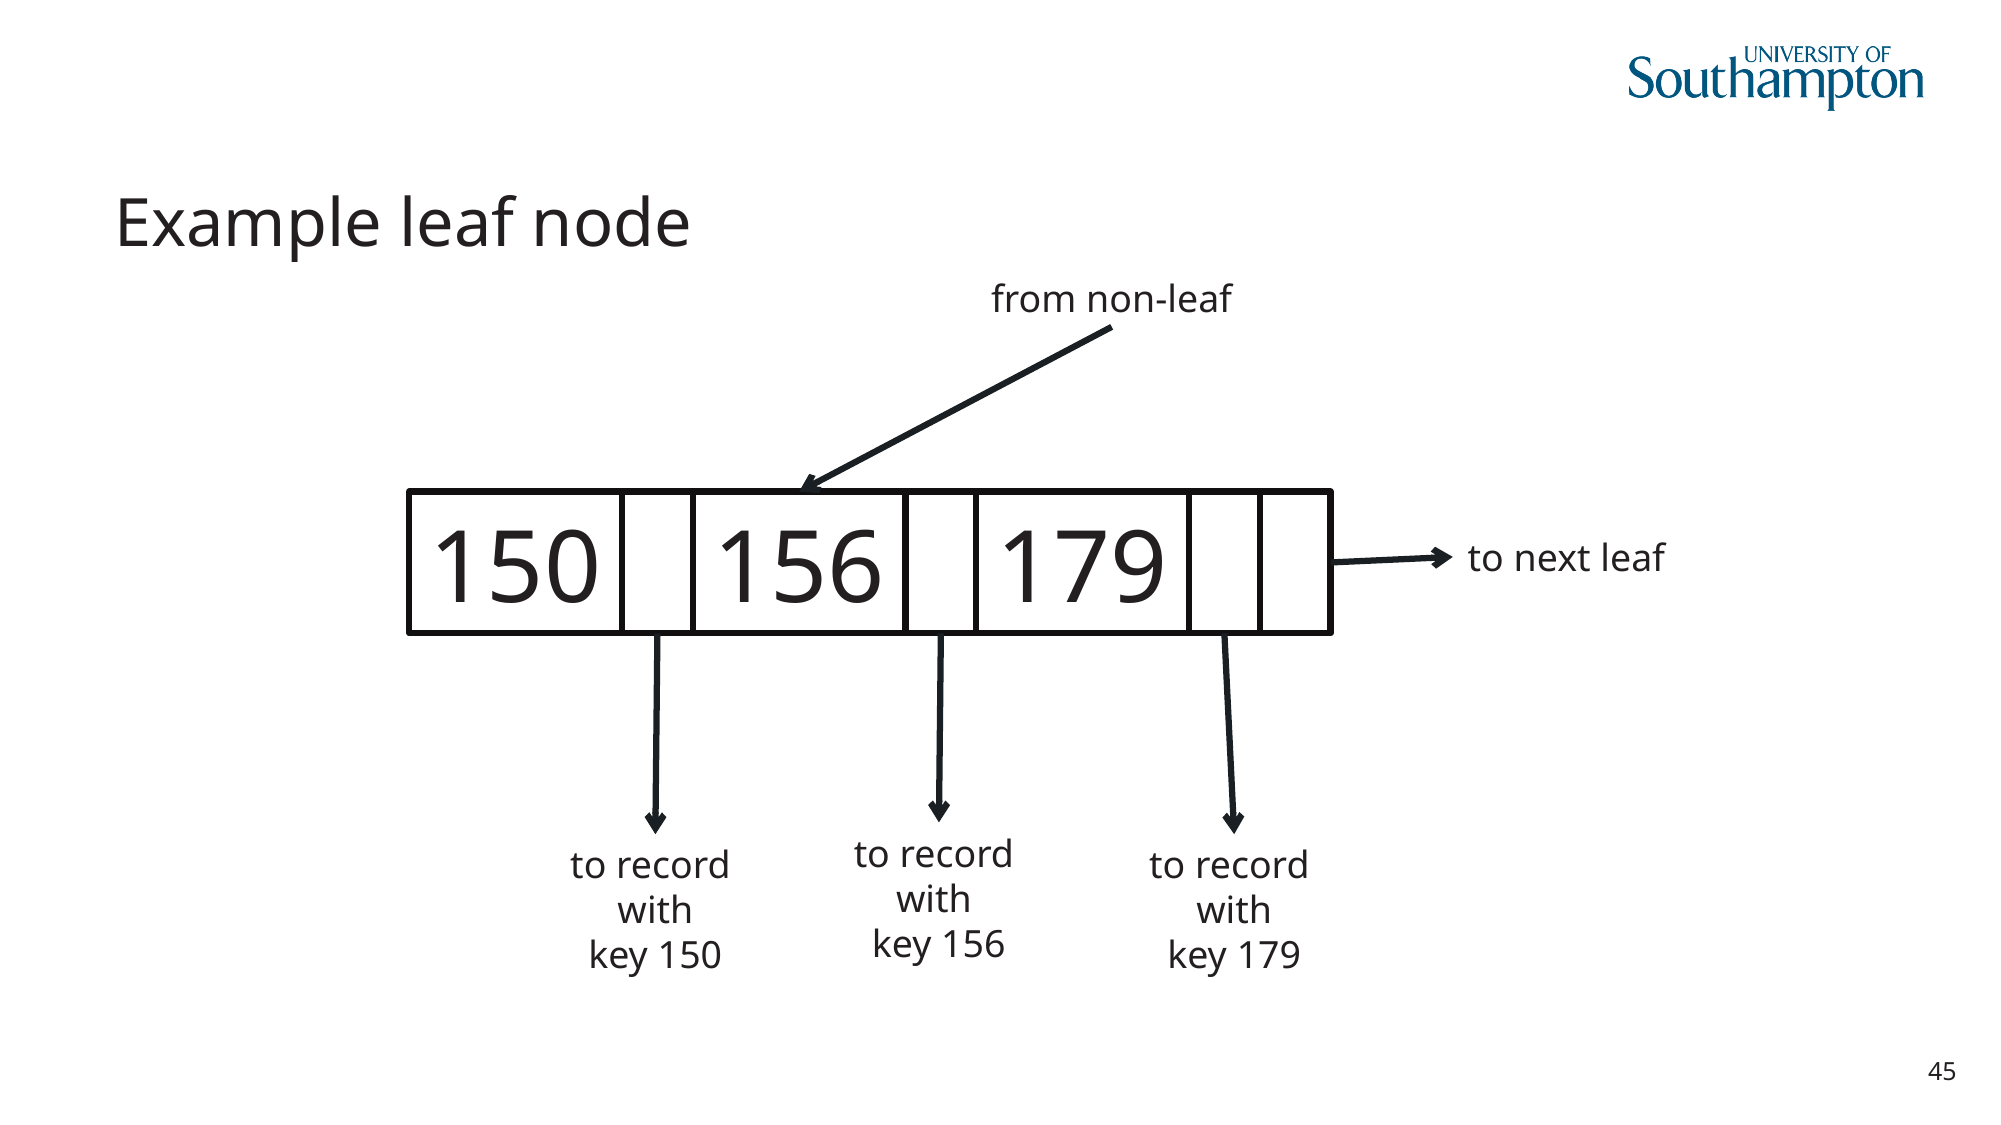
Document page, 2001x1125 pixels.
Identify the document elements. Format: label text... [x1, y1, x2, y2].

text_box 179 [977, 491, 1188, 634]
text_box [1330, 557, 1447, 563]
text_box to record with key 156 [838, 822, 1039, 972]
picture [1869, 48, 1877, 60]
text_box [621, 491, 692, 634]
picture [1629, 46, 1924, 111]
picture [1629, 71, 1648, 95]
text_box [1224, 633, 1235, 835]
text_box [1188, 491, 1260, 634]
text_box [1260, 491, 1331, 634]
text_box 150 [409, 491, 621, 634]
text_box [799, 327, 1112, 492]
text_box from non-leaf [976, 267, 1248, 327]
text_box 156 [692, 491, 905, 634]
text_box to next leaf [1452, 527, 1681, 587]
title Example leaf node [102, 113, 1898, 268]
text_box to record with key 179 [1134, 834, 1335, 984]
text_box to record with key 150 [555, 834, 756, 984]
text_box [905, 492, 977, 634]
